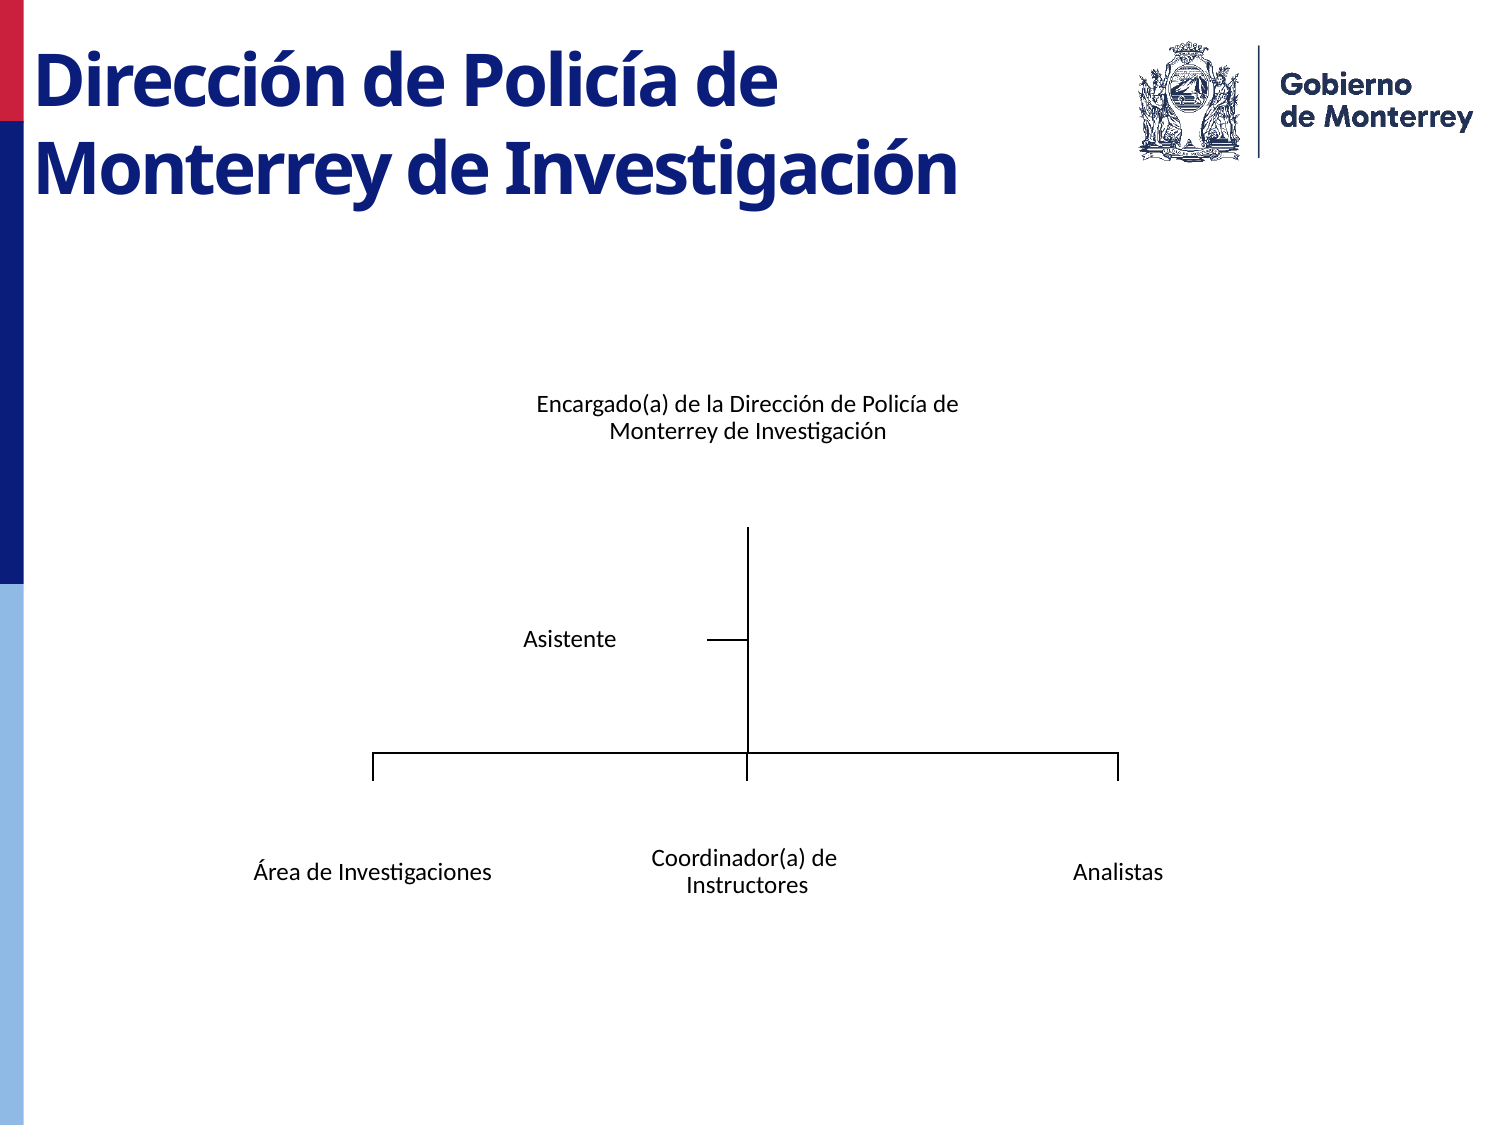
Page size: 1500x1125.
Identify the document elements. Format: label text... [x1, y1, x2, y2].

picture [1137, 30, 1483, 173]
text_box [161, 308, 1330, 964]
text_box Dirección de Policía de Monterrey de Investigación [17, 26, 1137, 217]
